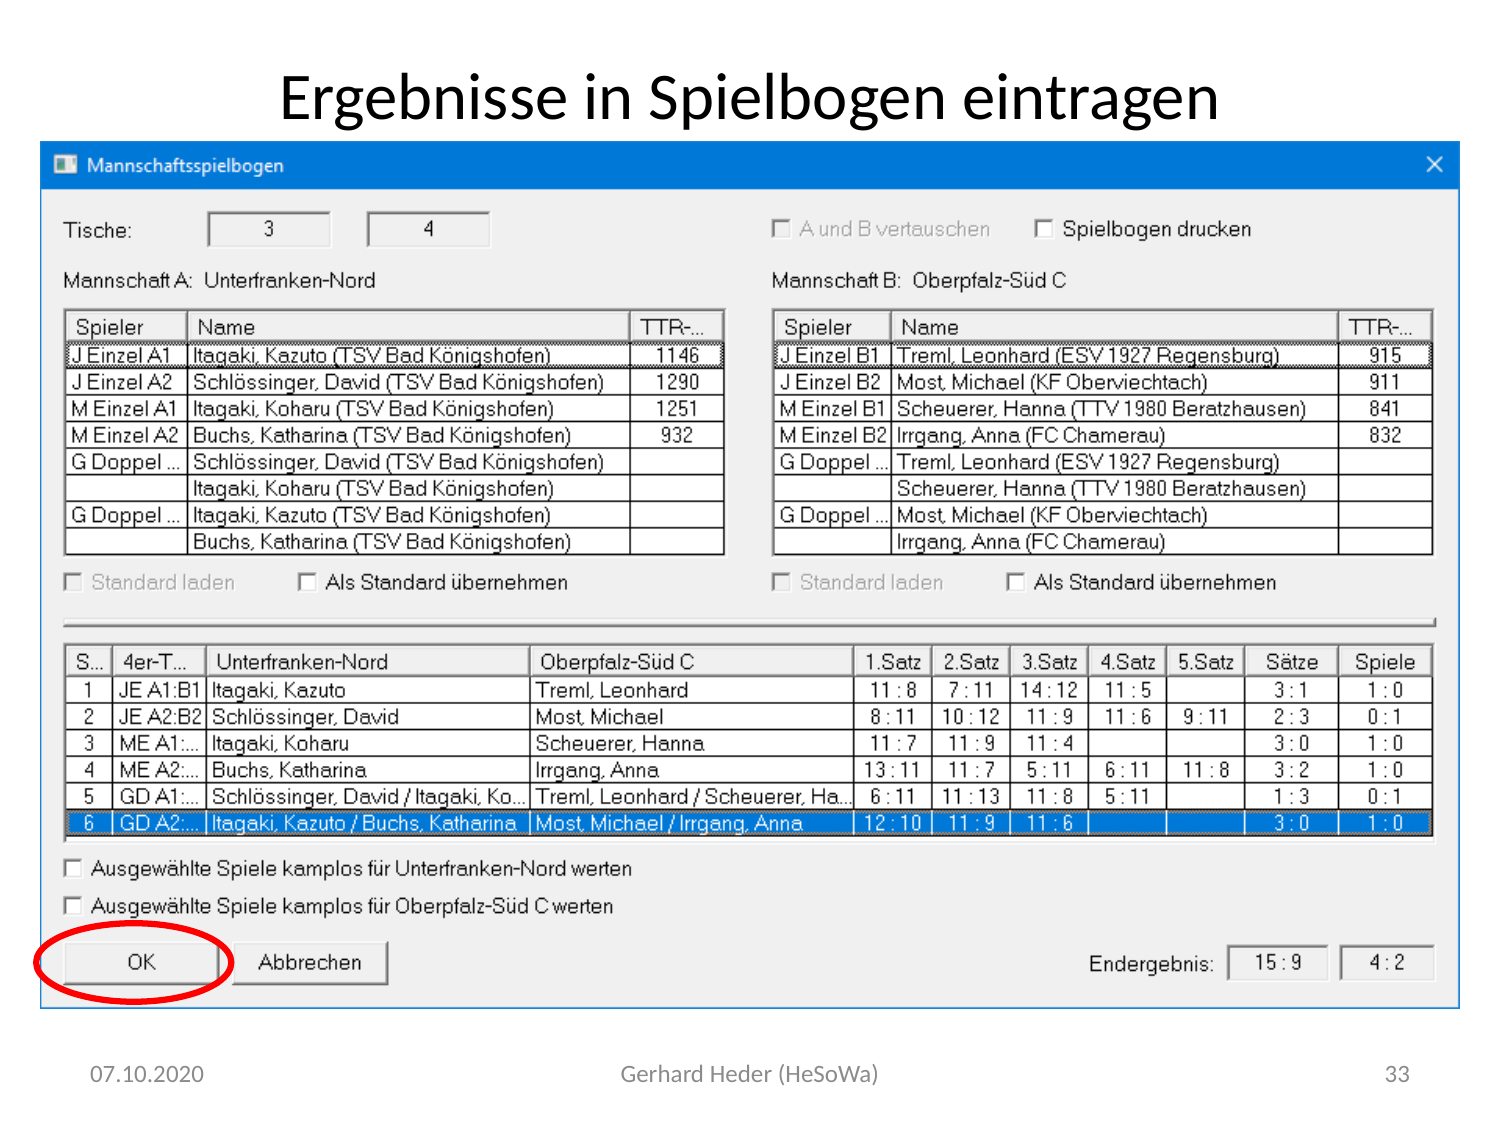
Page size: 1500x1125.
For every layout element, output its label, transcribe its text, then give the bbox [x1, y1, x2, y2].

slide_number 33 [1074, 1042, 1425, 1103]
footer Gerhard Heder (HeSoWa) [512, 1042, 988, 1103]
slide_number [75, 1042, 425, 1103]
title Ergebnisse in Spielbogen eintragen [74, 44, 1426, 138]
picture [40, 141, 1460, 1010]
